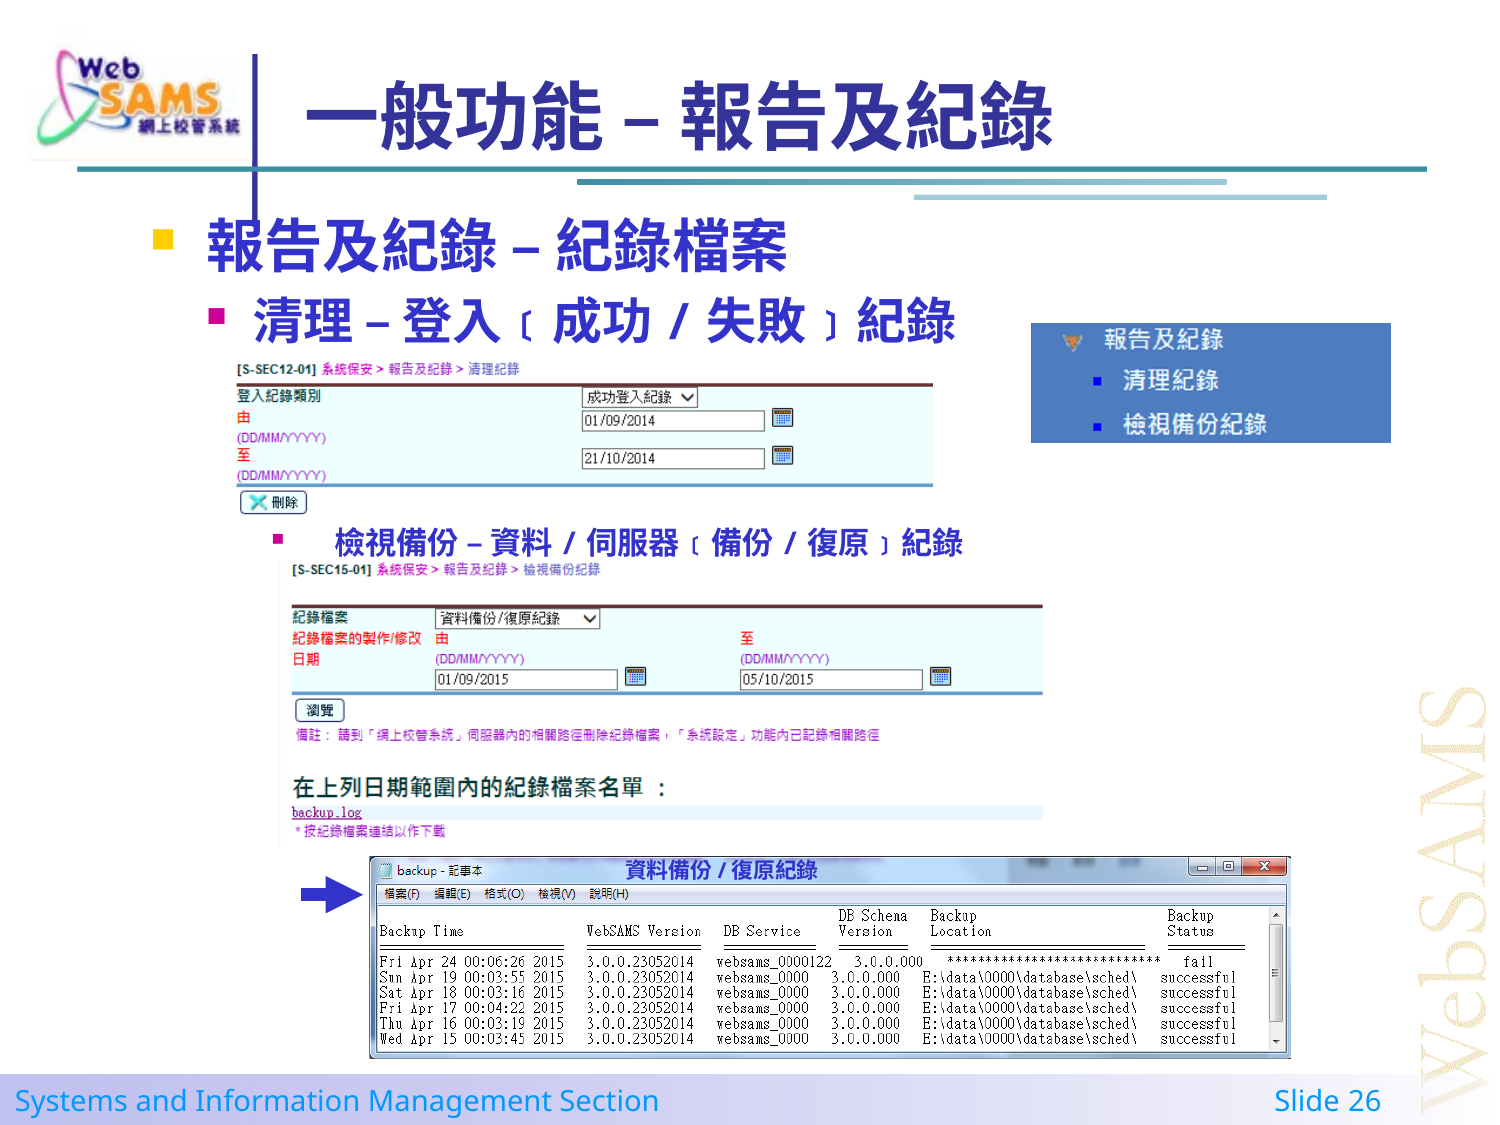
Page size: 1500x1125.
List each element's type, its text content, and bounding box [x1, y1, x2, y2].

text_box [369, 848, 1291, 1059]
text_box [301, 888, 363, 901]
text_box 檢視備份 – 資料/伺服器﹝備份/復原﹞紀錄 [181, 515, 983, 569]
title 一般功能 – 報告及紀錄 [289, 41, 1465, 167]
picture [27, 29, 253, 161]
list 報告及紀錄 – 紀錄檔案 清理 – 登入﹝成功/失敗﹞紀錄 [135, 202, 1128, 398]
picture [1031, 322, 1391, 443]
picture [1393, 679, 1500, 1074]
picture [279, 560, 1058, 850]
picture [231, 355, 933, 520]
